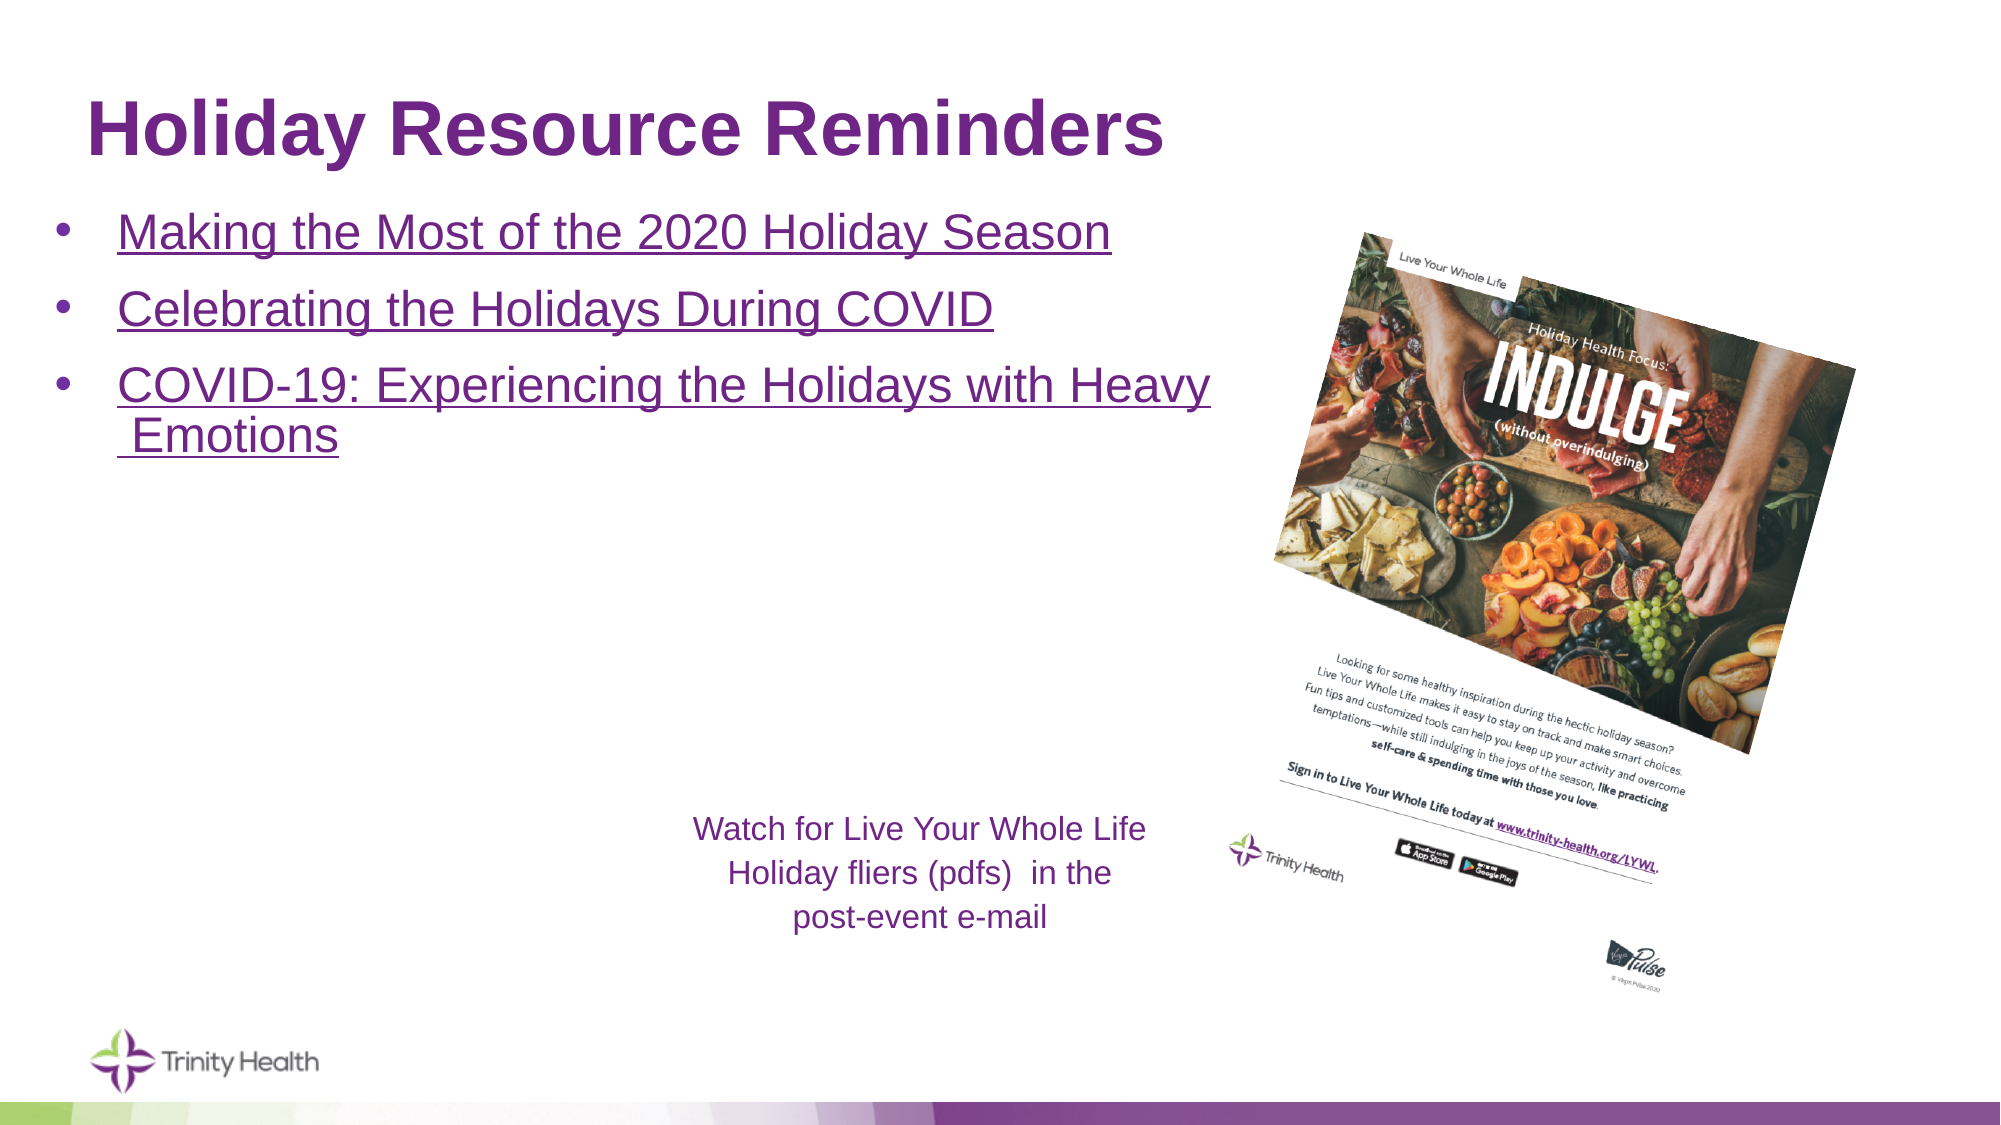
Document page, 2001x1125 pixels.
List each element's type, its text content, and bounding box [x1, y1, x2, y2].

text_box Watch for Live Your Whole Life Holiday fliers (pdfs) in the post-event e-mail [675, 796, 1165, 943]
title Holiday Resource Reminders [86, 75, 1886, 185]
picture [1264, 287, 1777, 955]
picture [0, 1102, 2000, 1125]
picture [86, 1025, 323, 1098]
list Making the Most of the 2020 Holiday Season Celebrating the Holidays During COVID COVID-19: Experiencing the Holidays with Heavy Emotions [54, 184, 1228, 973]
